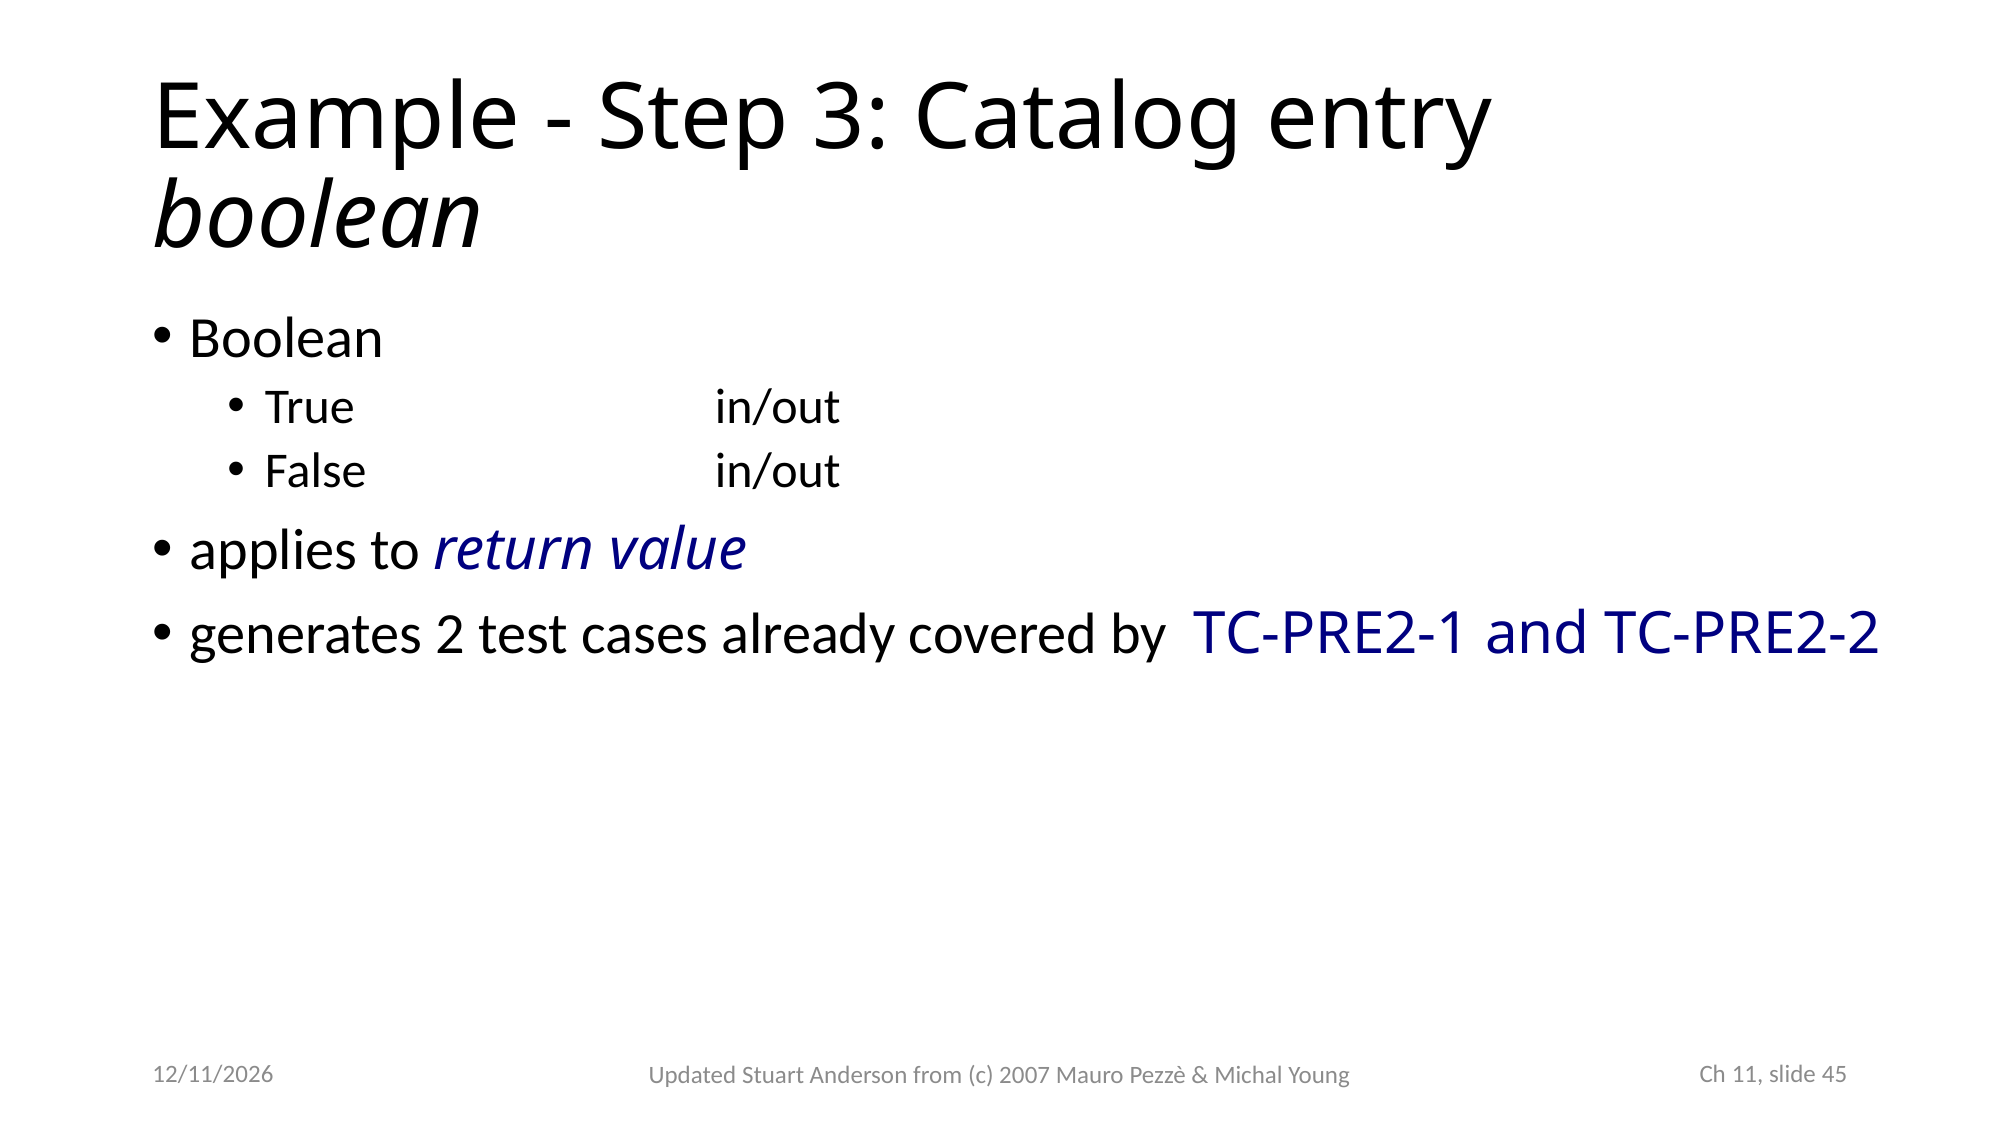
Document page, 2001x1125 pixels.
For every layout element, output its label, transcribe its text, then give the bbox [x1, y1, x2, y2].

footer Updated Stuart Anderson from (c) 2007 Mauro Pezzè & Michal Young [624, 1043, 1375, 1104]
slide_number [137, 1042, 588, 1103]
slide_number Ch 11, slide 45 [1412, 1042, 1863, 1103]
list Boolean True in/out False in/out applies to return value generates 2 test cases already covered by TC-PRE2-1 and TC-PRE2-2 [137, 299, 1922, 1014]
title Example - Step 3: Catalog entry boolean [137, 59, 1863, 278]
